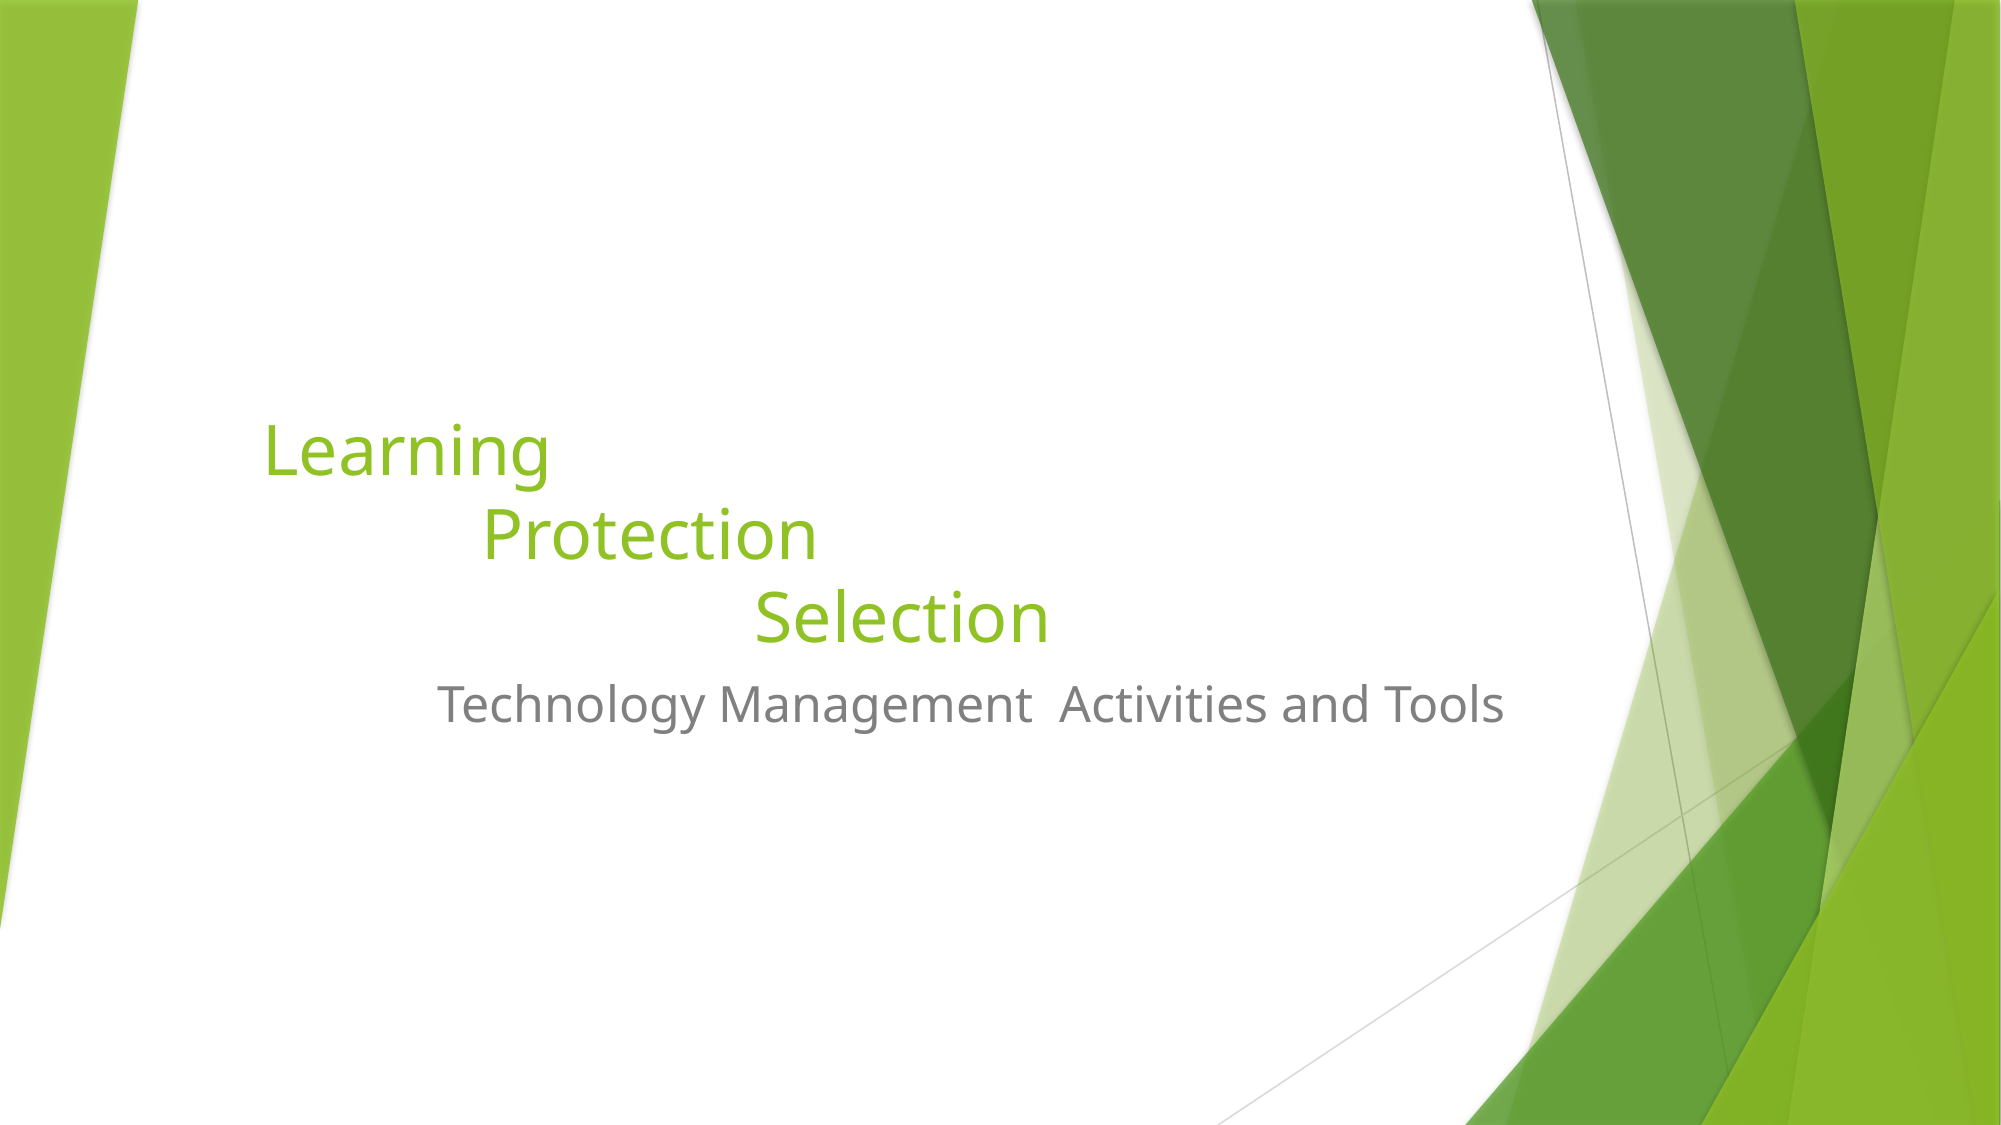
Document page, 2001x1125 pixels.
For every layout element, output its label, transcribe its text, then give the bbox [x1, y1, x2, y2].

subtitle Technology Management Activities and Tools [247, 664, 1522, 845]
title Learning Protection Selection [247, 394, 1589, 665]
